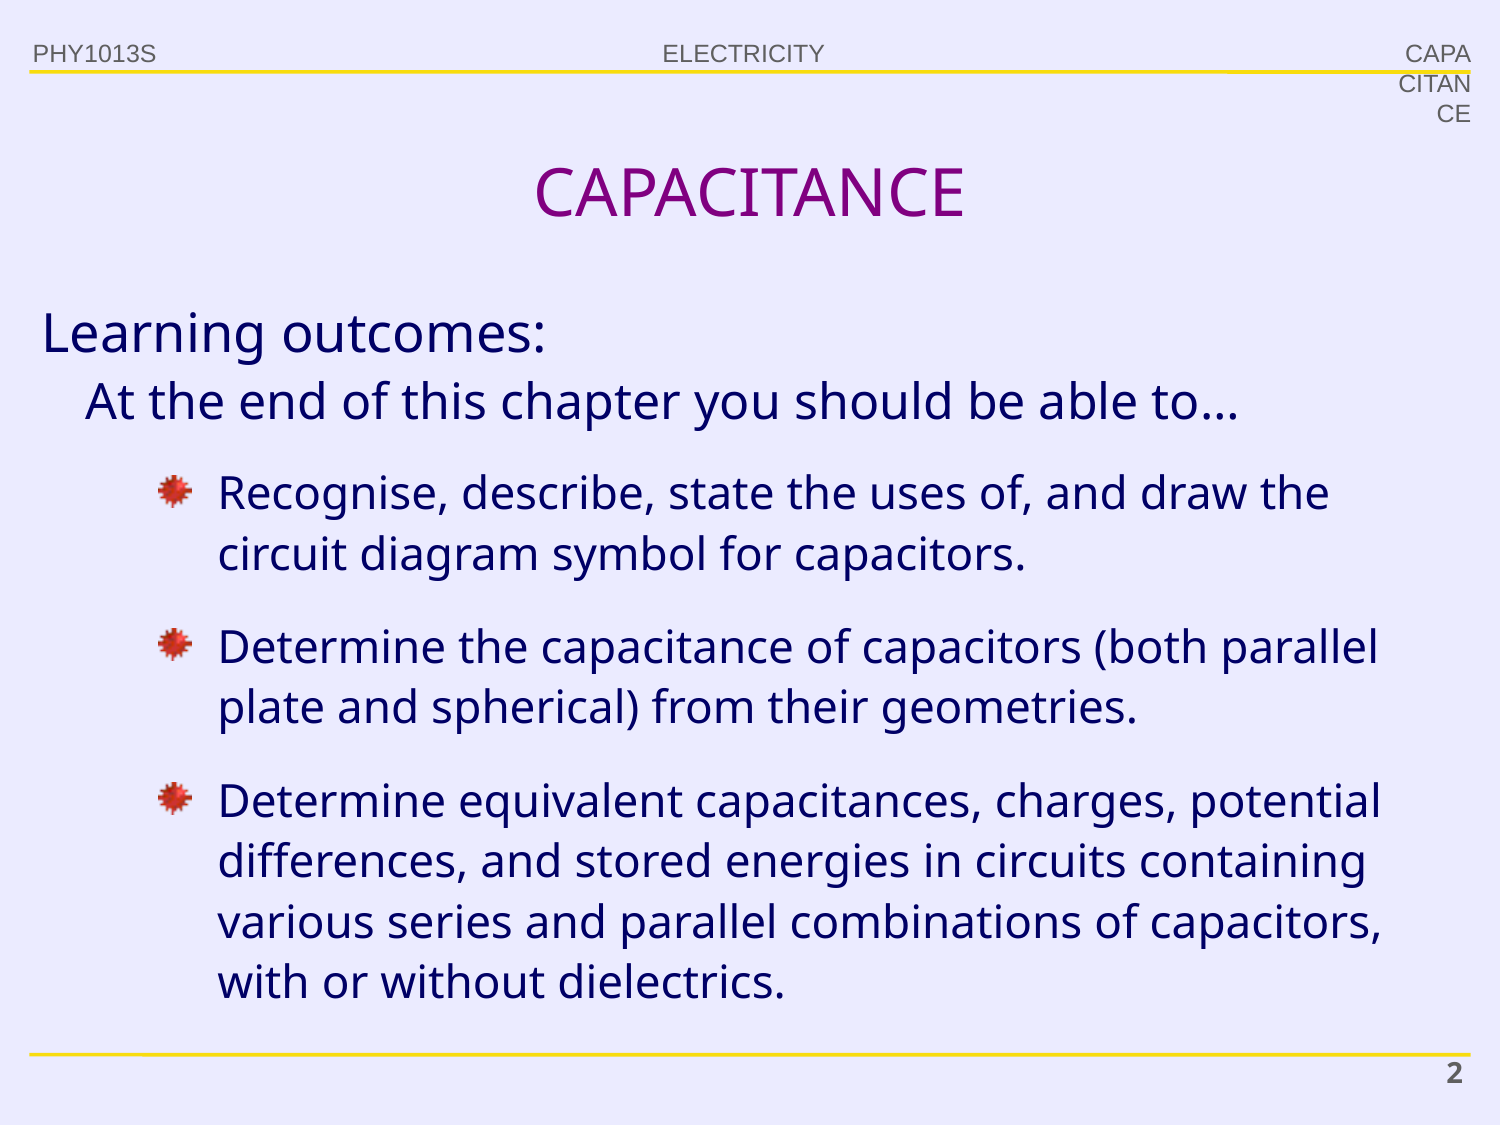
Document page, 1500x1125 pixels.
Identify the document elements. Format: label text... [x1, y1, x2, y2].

text_box Recognise, describe, state the uses of, and draw the circuit diagram symbol for capacitors. Determine the capacitance of capacitors (both parallel plate and spherical) from their geometries. Determine equivalent capacitances, charges, potential differences, and stored energies in circuits containing various series and parallel combinations of capacitors, with or without dielectrics. [26, 450, 1474, 1016]
subtitle Learning outcomes: At the end of this chapter you should be able to… [26, 284, 1474, 438]
picture [158, 628, 192, 661]
slide_number PHY1013S [17, 29, 196, 78]
picture [158, 475, 192, 508]
title CAPACITANCE [112, 137, 1388, 241]
slide_number 2 [1322, 1046, 1479, 1103]
picture [158, 782, 192, 815]
footer CAPACITANCE [1375, 29, 1487, 76]
